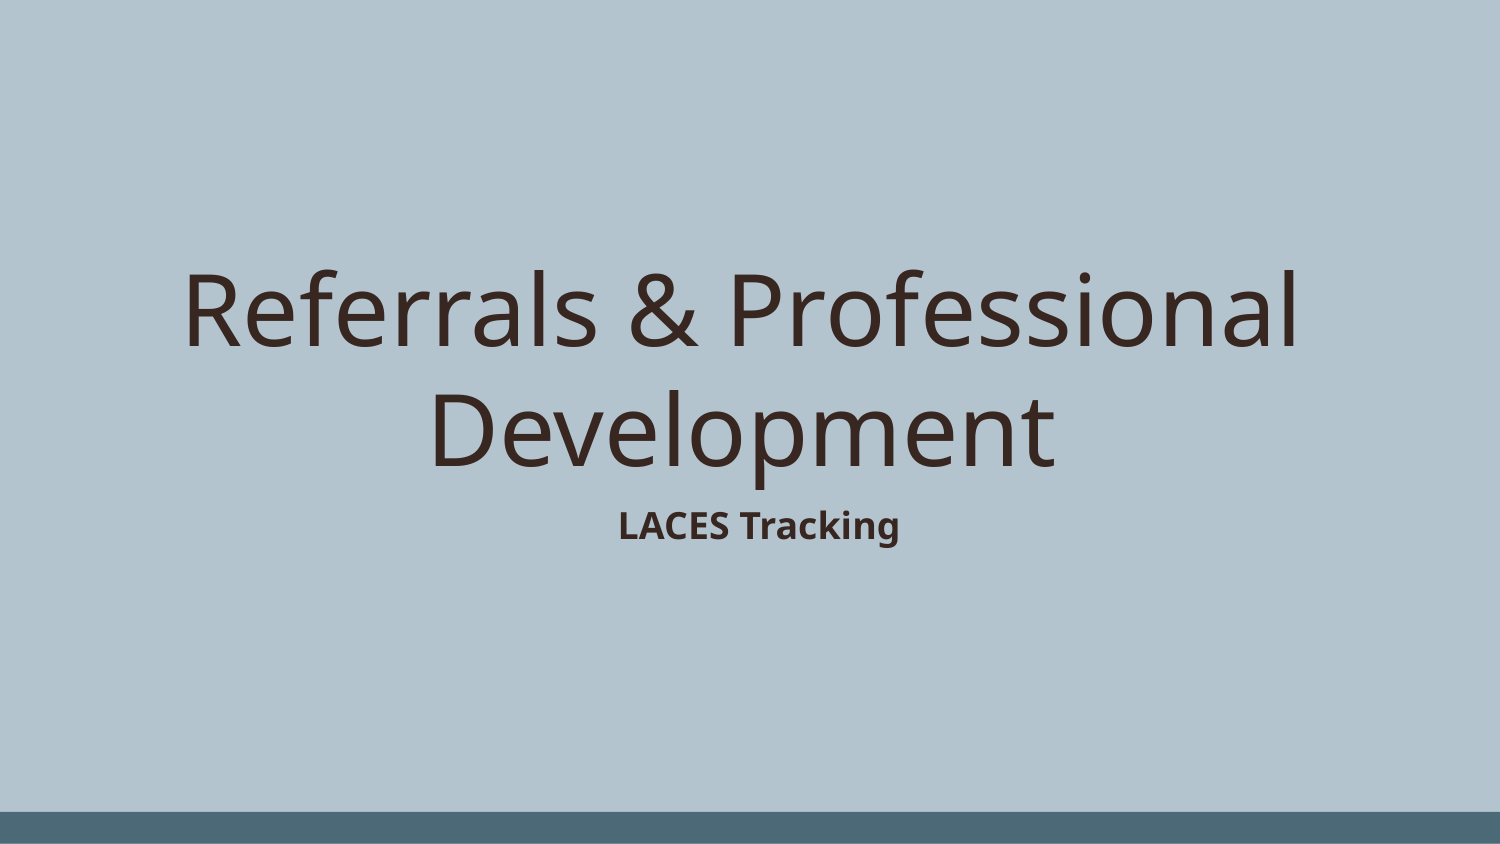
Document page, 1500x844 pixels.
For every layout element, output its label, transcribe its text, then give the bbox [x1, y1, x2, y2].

title Referrals & Professional Development [123, 364, 1360, 501]
subtitle LACES Tracking [526, 486, 974, 608]
